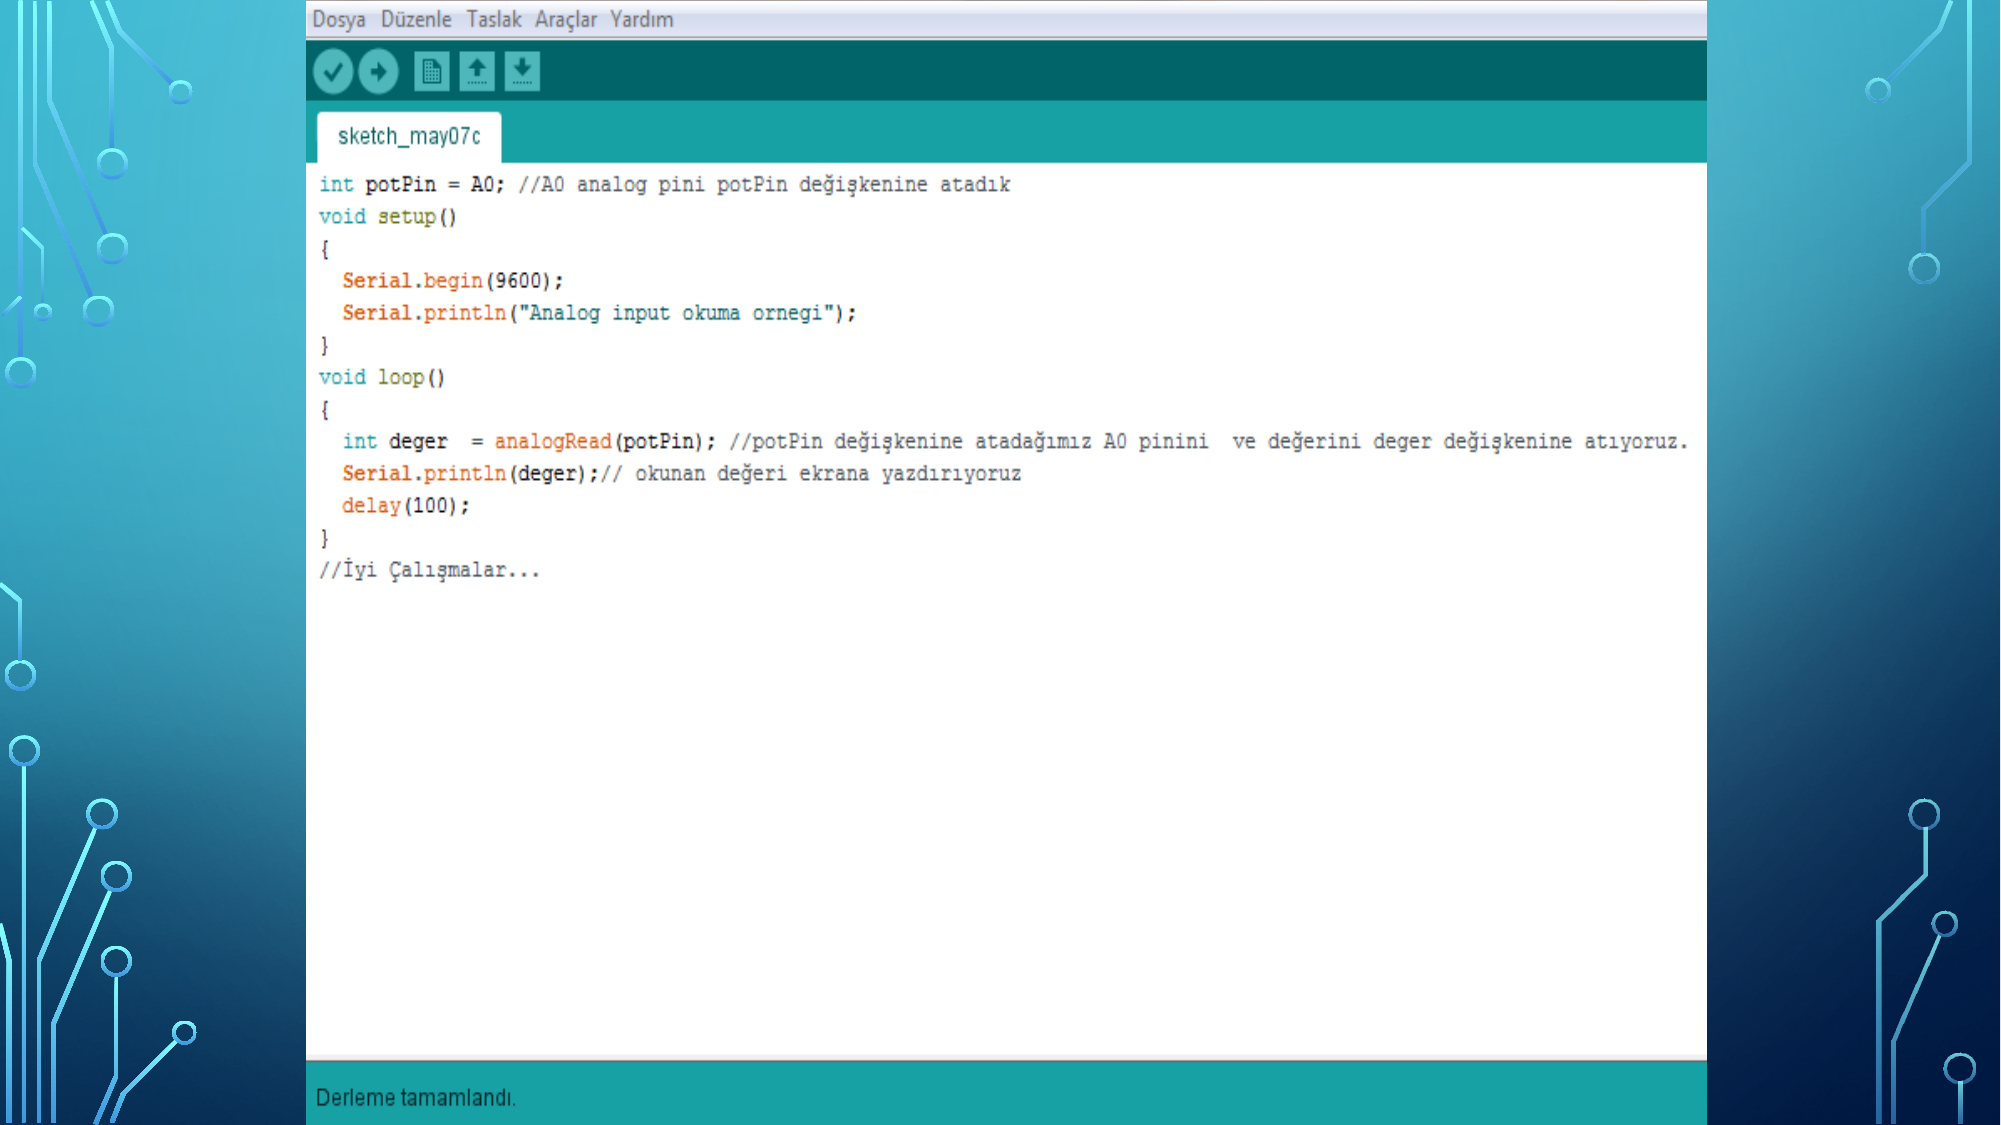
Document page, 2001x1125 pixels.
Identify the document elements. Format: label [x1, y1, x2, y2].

list [306, 0, 1708, 1125]
